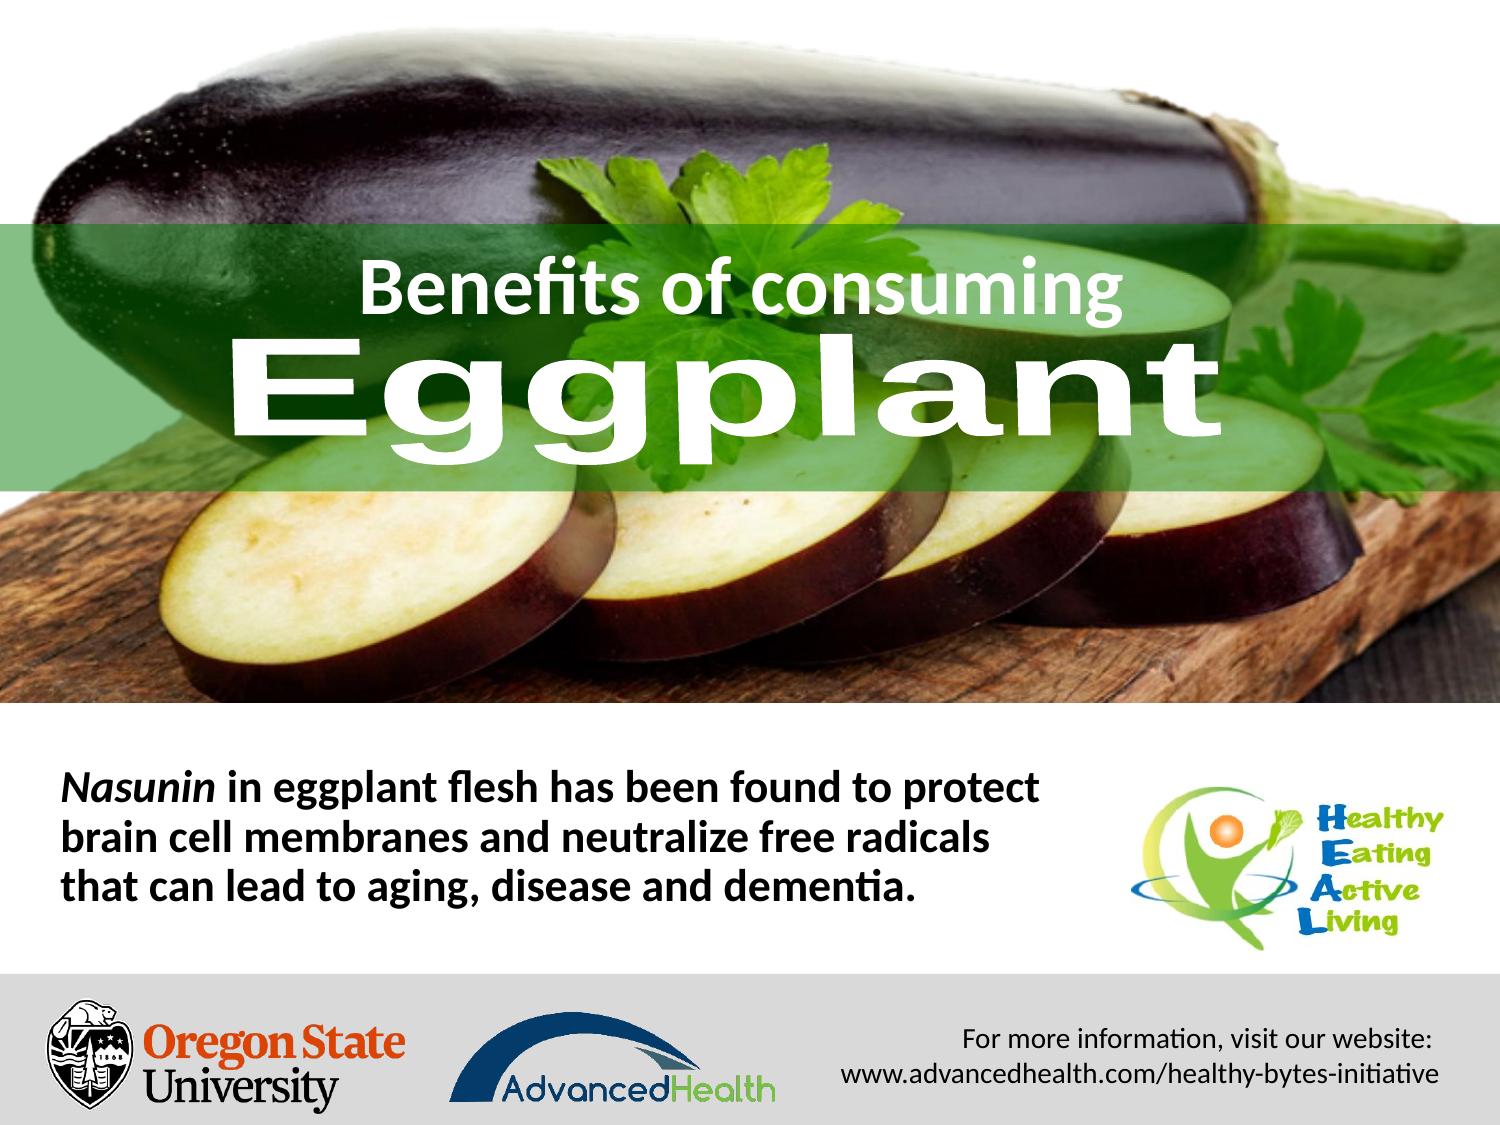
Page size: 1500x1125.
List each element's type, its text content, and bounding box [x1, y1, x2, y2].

text_box Nasunin in eggplant flesh has been found to protect brain cell membranes and neutralize free radicals that can lead to aging, disease and dementia. [45, 755, 1070, 919]
picture [449, 1012, 775, 1103]
text_box For more information, visit our website: www.advancedhealth.com/healthy-bytes-initiative [808, 1013, 1446, 1112]
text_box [0, 0, 1500, 703]
picture [44, 998, 405, 1114]
picture [1131, 786, 1444, 951]
text_box [0, 973, 1500, 1125]
text_box [0, 754, 1500, 971]
